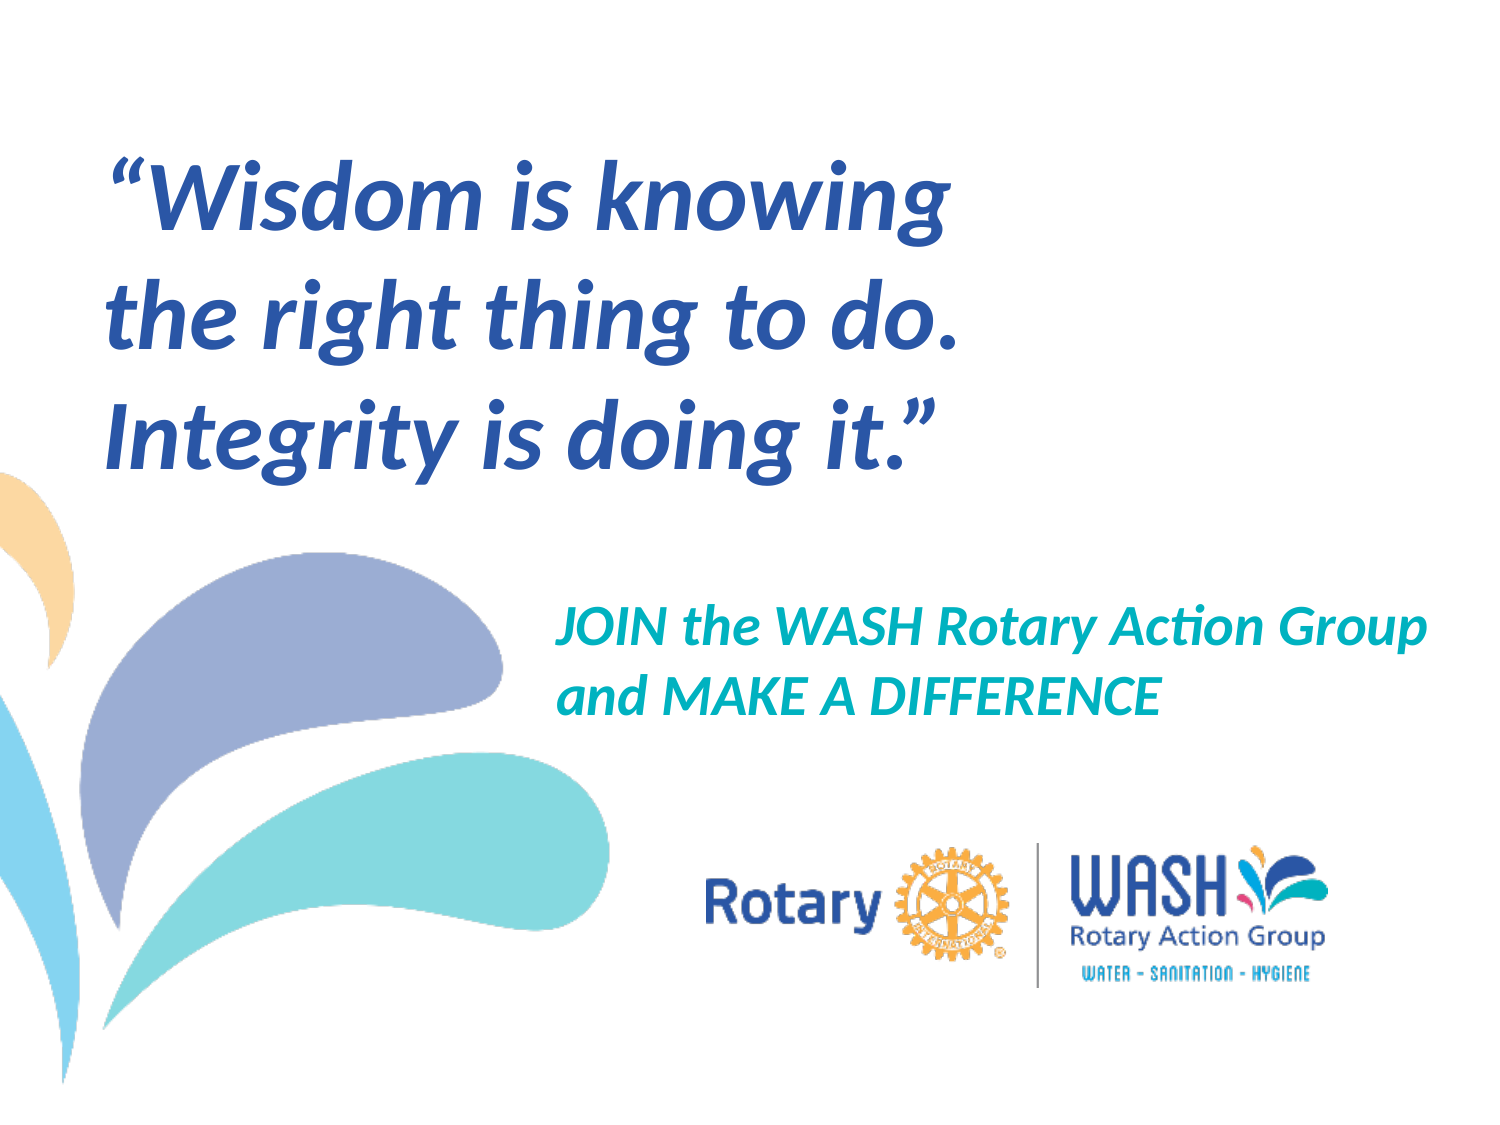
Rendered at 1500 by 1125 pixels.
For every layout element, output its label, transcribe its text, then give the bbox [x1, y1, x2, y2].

picture [706, 843, 1328, 988]
picture [0, 381, 622, 1125]
text_box JOIN the WASH Rotary Action Group and MAKE A DIFFERENCE [622, 579, 1455, 735]
text_box “Wisdom is knowing the right thing to do. Integrity is doing it.” [87, 122, 1413, 498]
